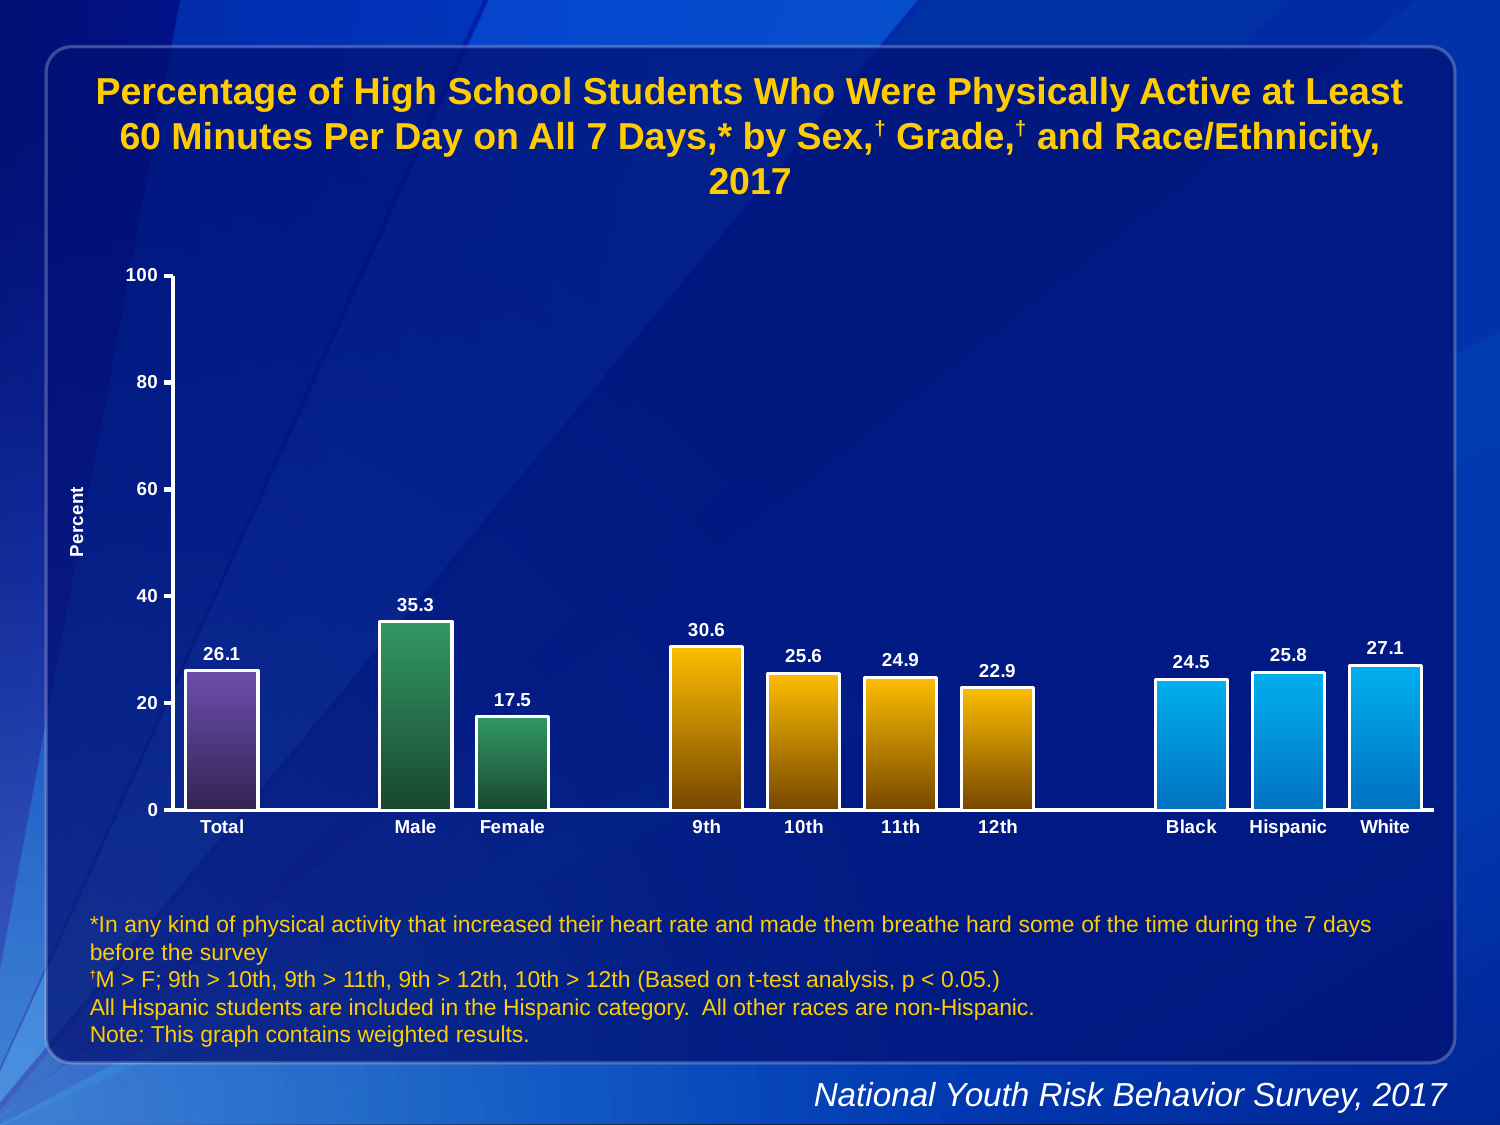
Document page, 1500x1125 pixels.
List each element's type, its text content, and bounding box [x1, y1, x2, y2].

text_box National Youth Risk Behavior Survey, 2017 [637, 1065, 1463, 1125]
text_box *In any kind of physical activity that increased their heart rate and made them breathe hard some of the time during the 7 days before the survey †M > F; 9th > 10th, 9th > 11th, 9th > 12th, 10th > 12th (Based on t-test analysis, p < 0.05.) All Hispanic students are included in the Hispanic category. All other races are non-Hispanic. Note: This graph contains weighted results. [74, 902, 1425, 1055]
chart [37, 252, 1463, 851]
picture [0, 0, 1500, 1125]
text_box Percentage of High School Students Who Were Physically Active at Least 60 Minutes Per Day on All 7 Days,* by Sex,† Grade,† and Race/Ethnicity, 2017 [74, 59, 1425, 210]
